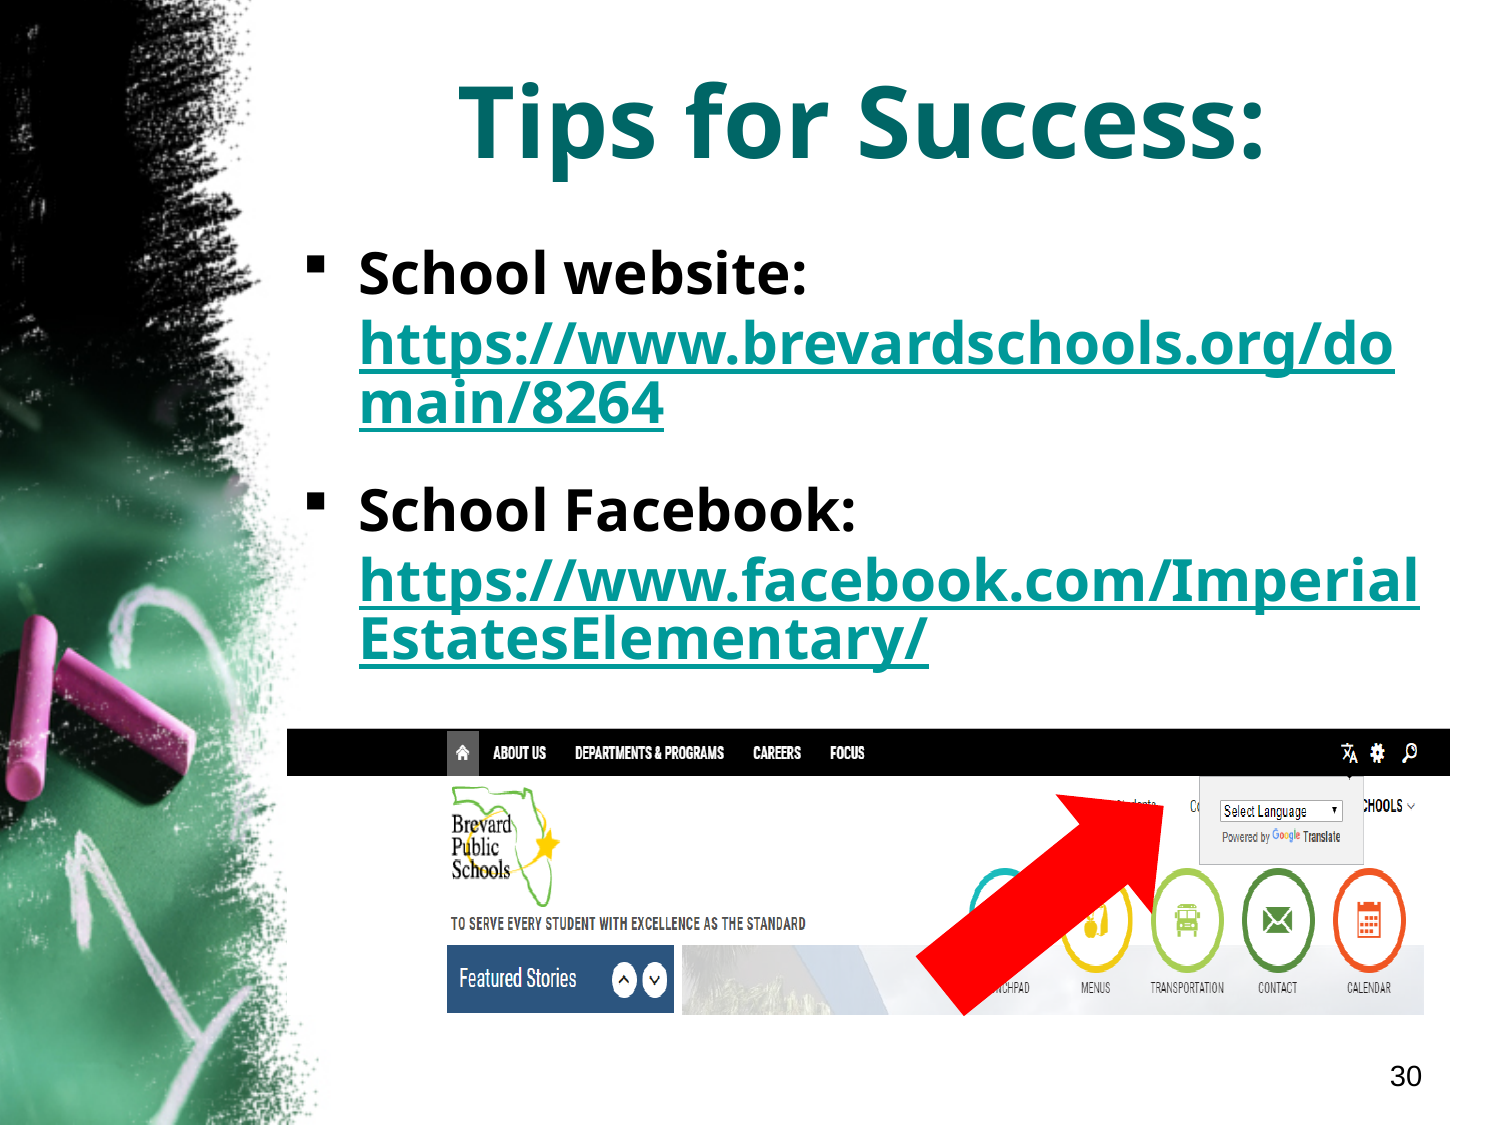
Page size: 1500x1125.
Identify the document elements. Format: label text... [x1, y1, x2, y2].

slide_number 30 [1212, 1049, 1438, 1125]
picture [0, 0, 1500, 1125]
title Tips for Success: [287, 49, 1438, 188]
list School website: https://www.brevardschools.org/domain/8264 School Facebook: https://www.facebook.com/ImperialEstatesElementary/ [287, 228, 1438, 724]
